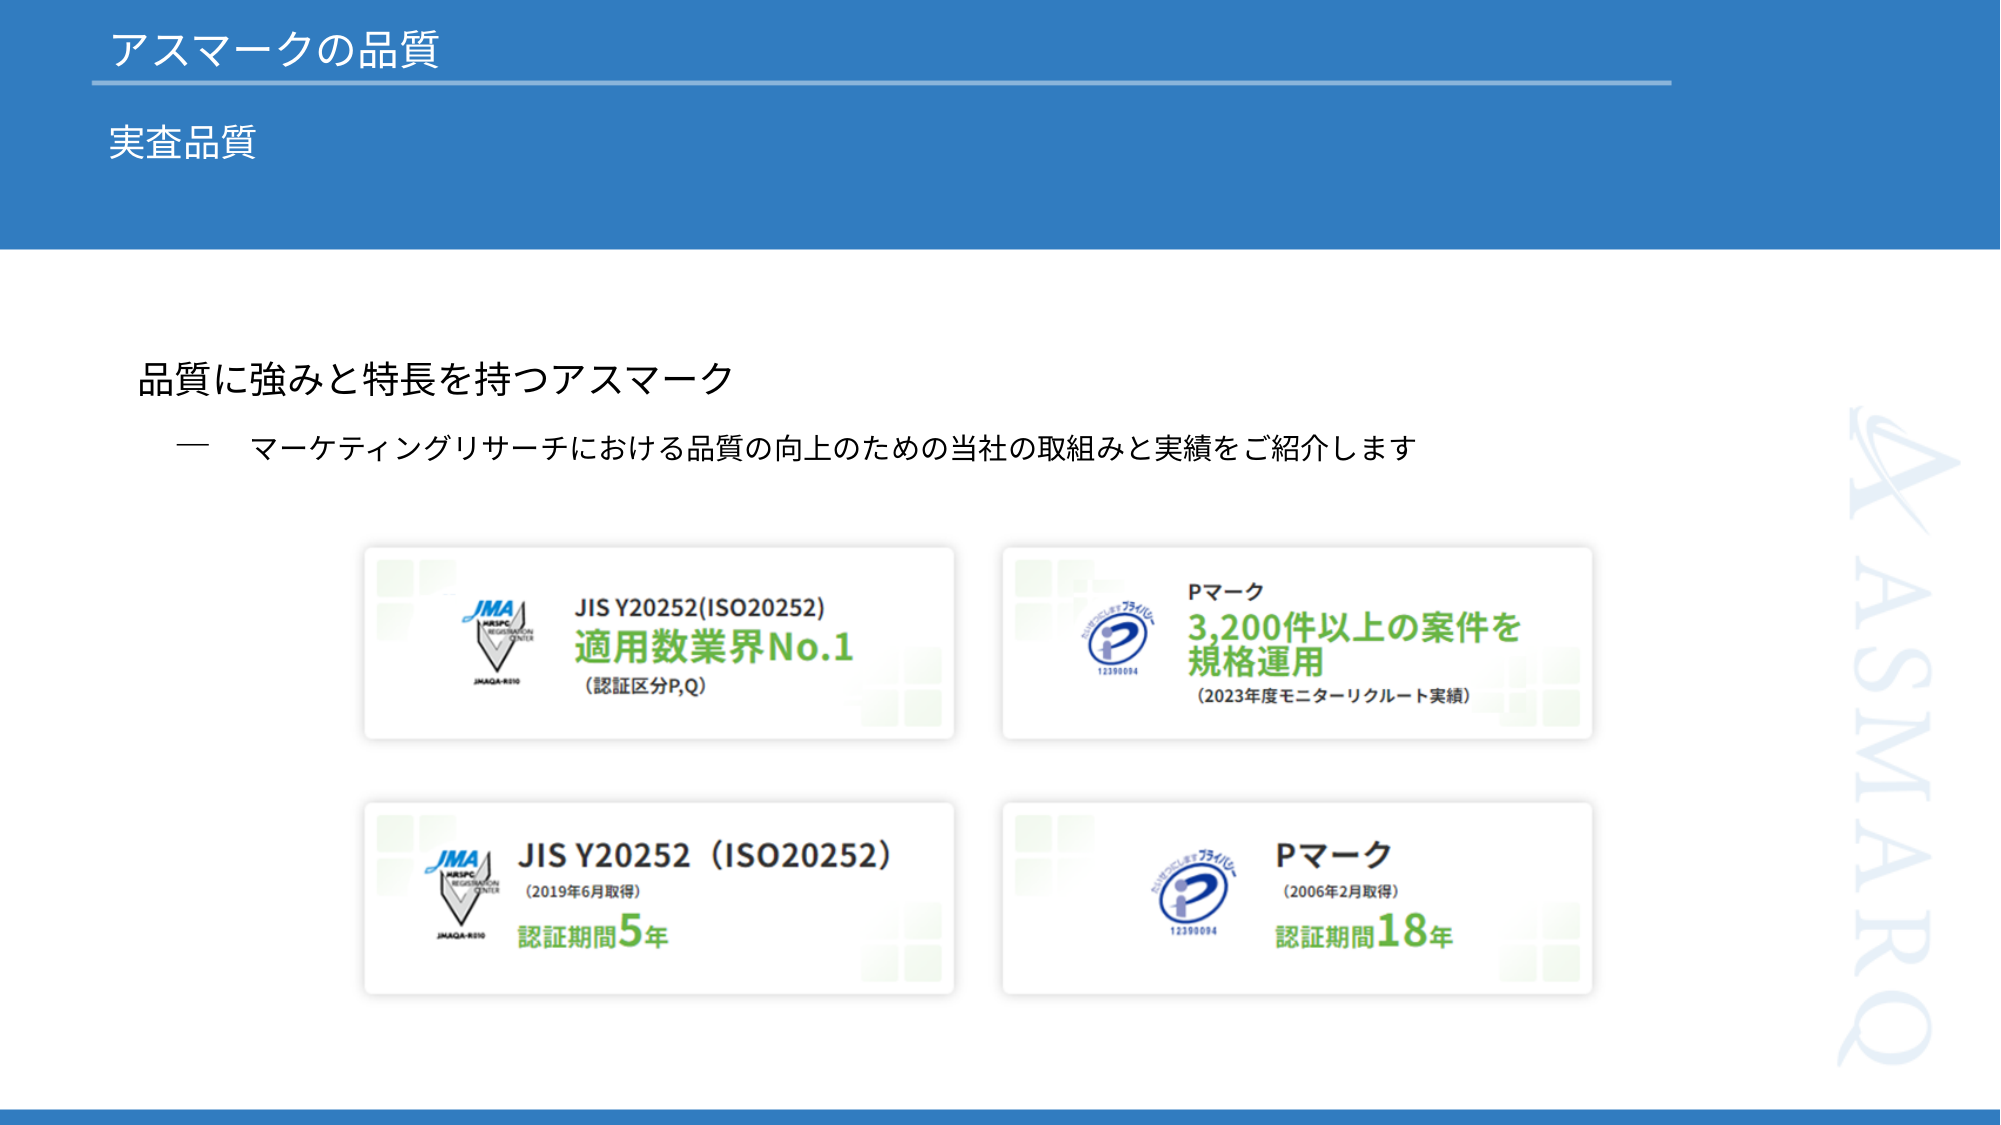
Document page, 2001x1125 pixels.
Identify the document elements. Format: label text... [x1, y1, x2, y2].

text_box 品質に強みと特長を持つアスマーク ― マーケティングリサーチにおける品質の向上のための当社の取組みと実績をご紹介します [122, 349, 1640, 477]
text_box アスマークの品質 実査品質 [93, 16, 1480, 172]
picture [0, 0, 2000, 1125]
